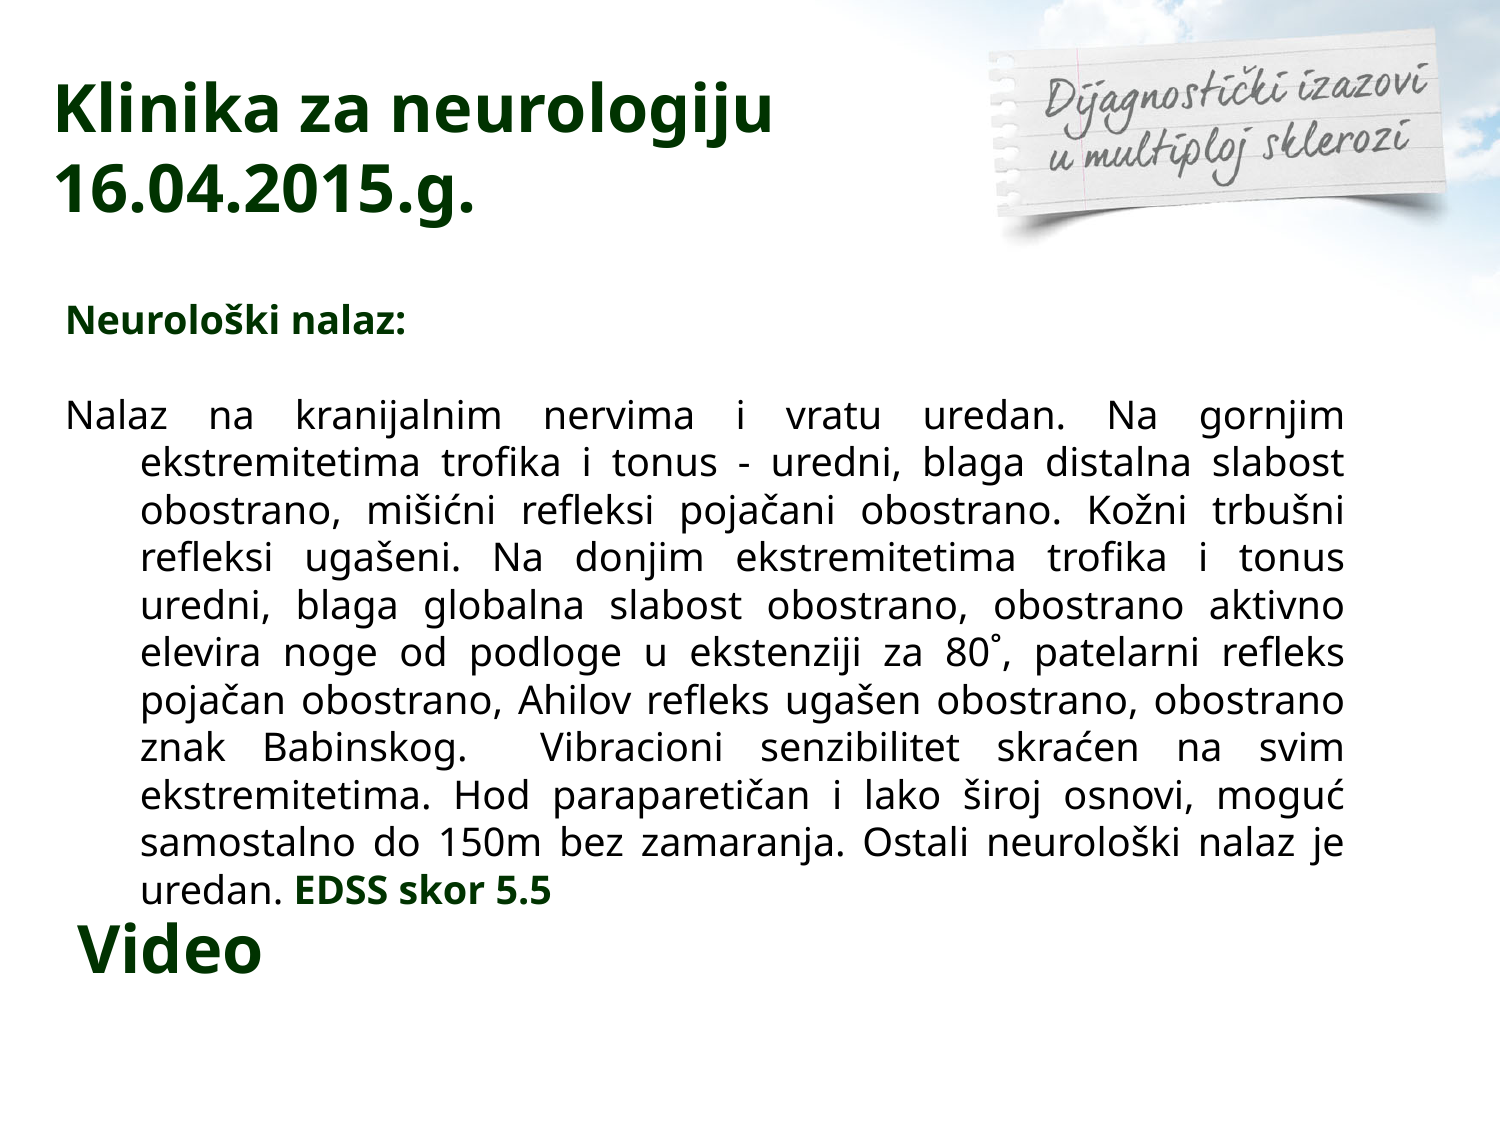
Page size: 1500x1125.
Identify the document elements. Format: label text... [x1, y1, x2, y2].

picture [0, 0, 1500, 1125]
text_box Neurološki nalaz: Nalaz na kranijalnim nervima i vratu uredan. Na gornjim ekstremitetima trofika i tonus - uredni, blaga distalna slabost obostrano, mišićni refleksi pojačani obostrano. Kožni trbušni refleksi ugašeni. Na donjim ekstremitetima trofika i tonus uredni, blaga globalna slabost obostrano, obostrano aktivno elevira noge od podloge u ekstenziji za 80˚, patelarni refleks pojačan obostrano, Ahilov refleks ugašen obostrano, obostrano znak Babinskog. Vibracioni senzibilitet skraćen na svim ekstremitetima. Hod paraparetičan i lako široj osnovi, moguć samostalno do 150m bez zamaranja. Ostali neurološki nalaz je uredan. EDSS skor 5.5 [50, 287, 1362, 920]
text_box Video [62, 899, 638, 995]
text_box Klinika za neurologiju 16.04.2015.g. [37, 37, 1063, 255]
